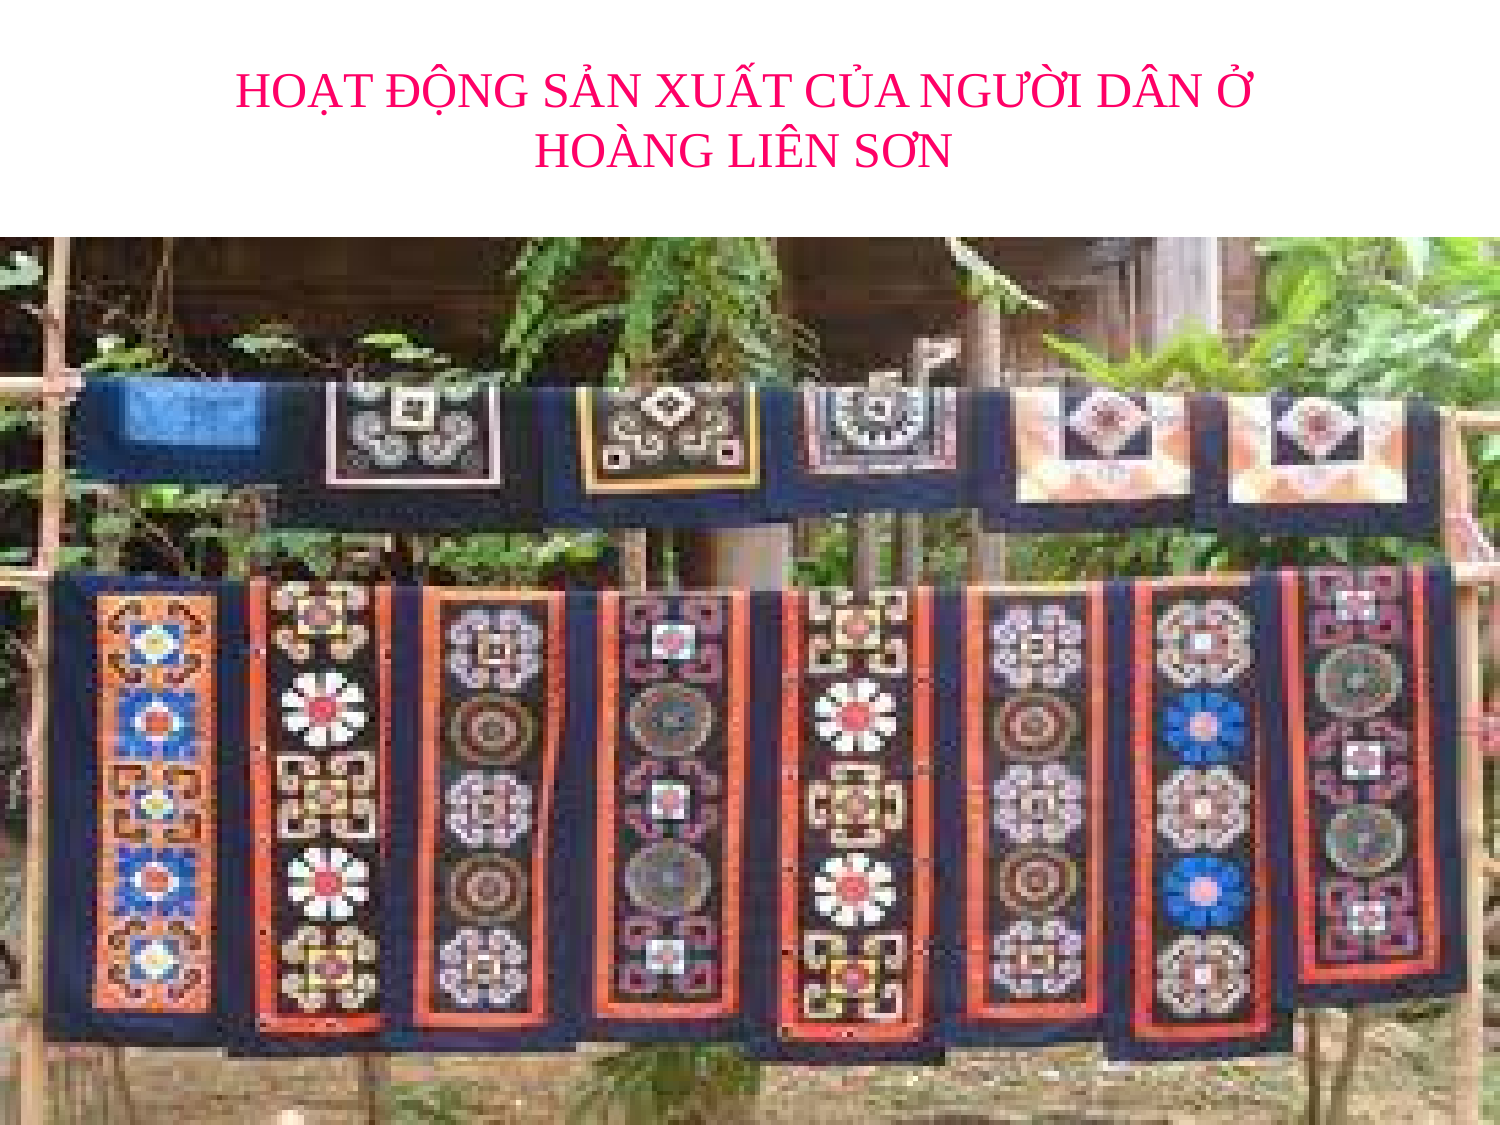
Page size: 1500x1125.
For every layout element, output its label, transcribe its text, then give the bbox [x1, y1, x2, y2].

text_box HOẠT ĐỘNG SẢN XUẤT CỦA NGƯỜI DÂN Ở HOÀNG LIÊN SƠN [87, 49, 1400, 185]
picture [0, 237, 1500, 1125]
